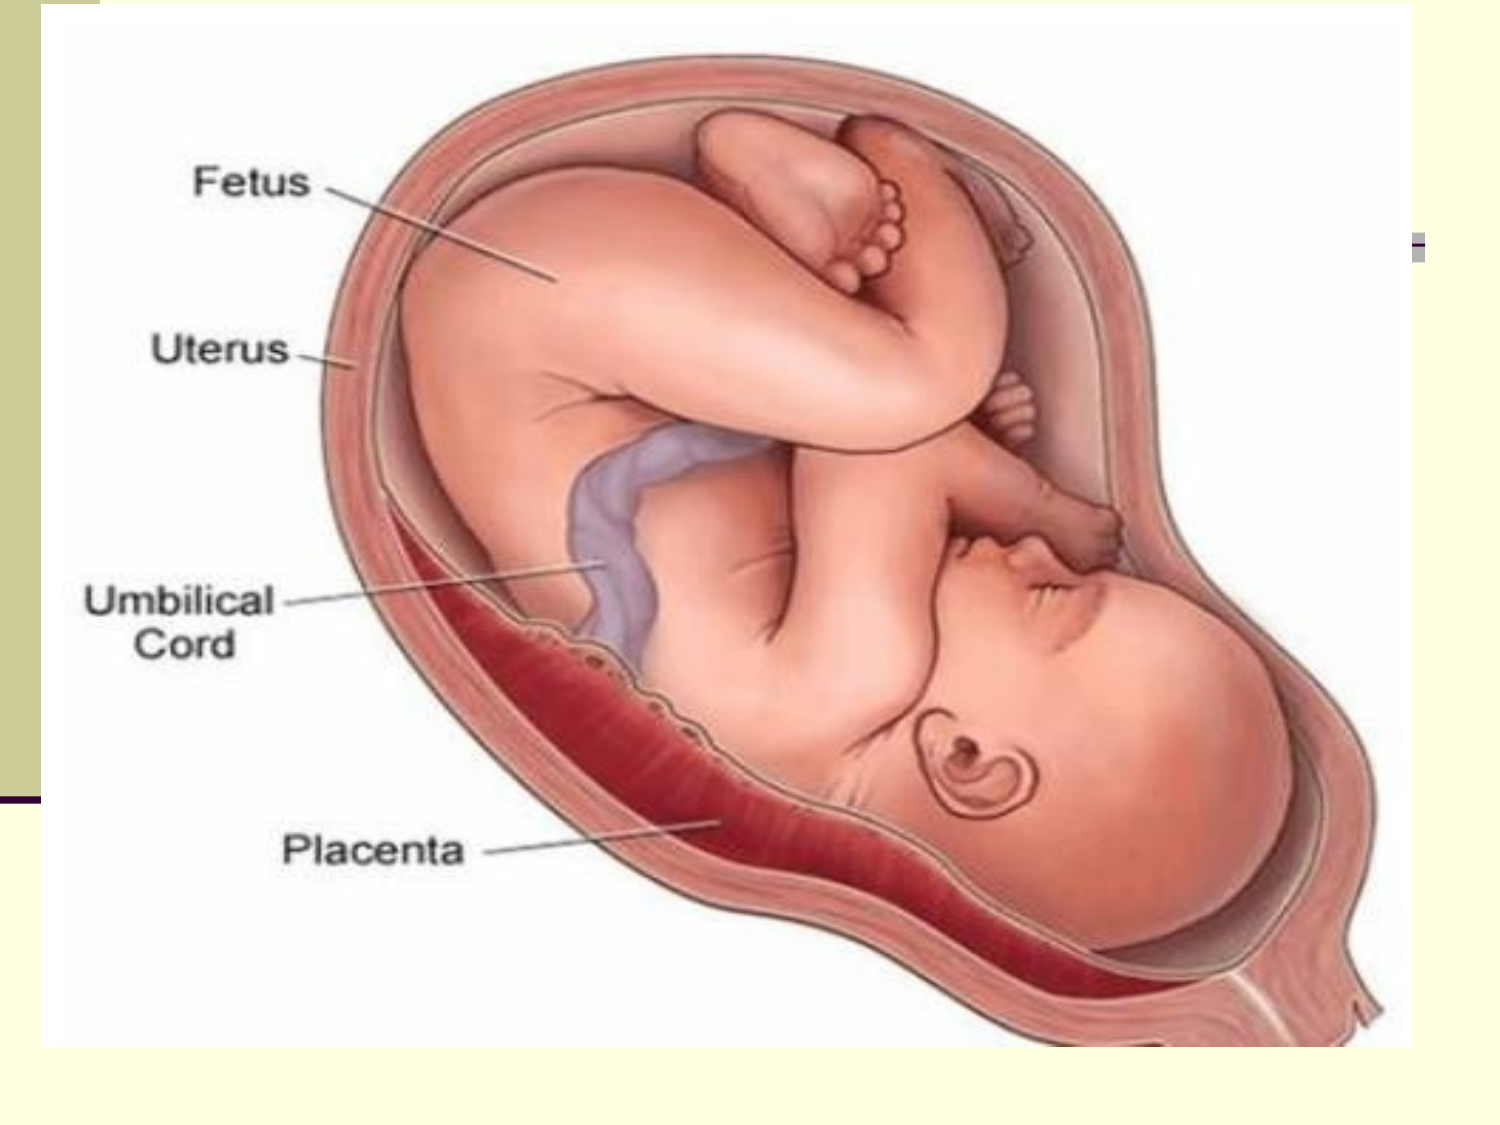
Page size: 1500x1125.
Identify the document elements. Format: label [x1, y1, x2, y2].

picture [41, 3, 1412, 1048]
